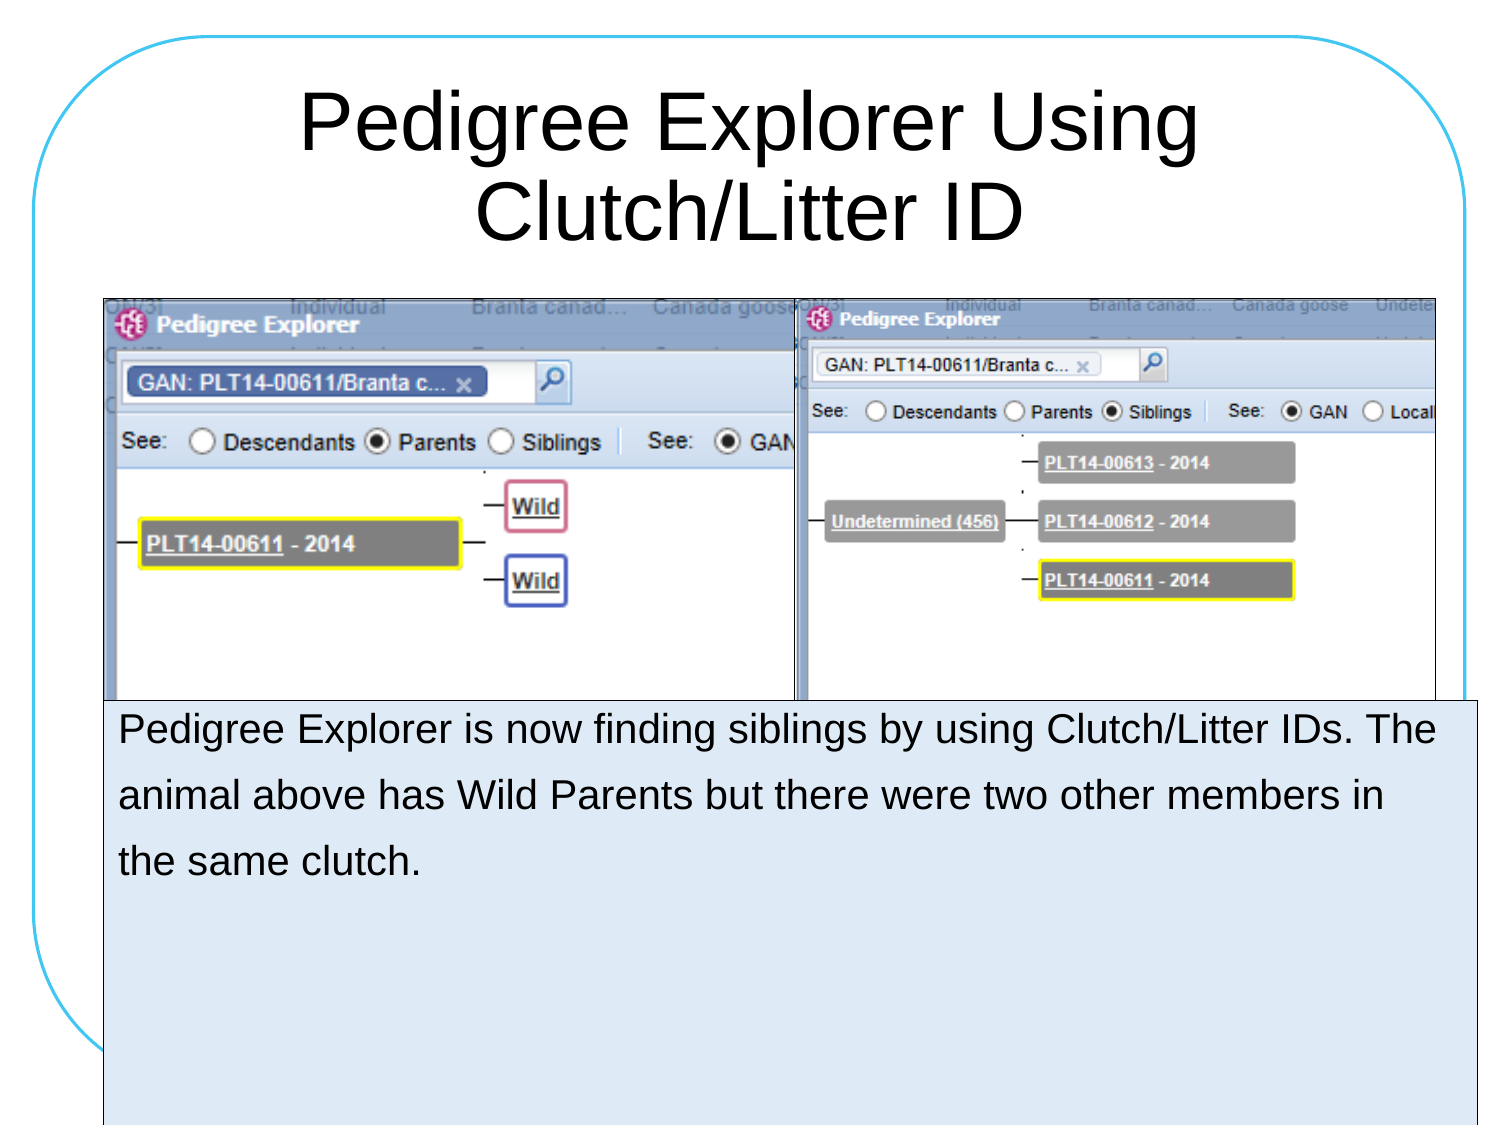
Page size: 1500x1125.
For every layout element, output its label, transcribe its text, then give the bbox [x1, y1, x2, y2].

title Pedigree Explorer Using Clutch/Litter ID [103, 59, 1397, 278]
list Pedigree Explorer is now finding siblings by using Clutch/Litter IDs. The animal above has Wild Parents but there were two other members in the same clutch. [103, 700, 1478, 1125]
picture [103, 298, 1436, 701]
